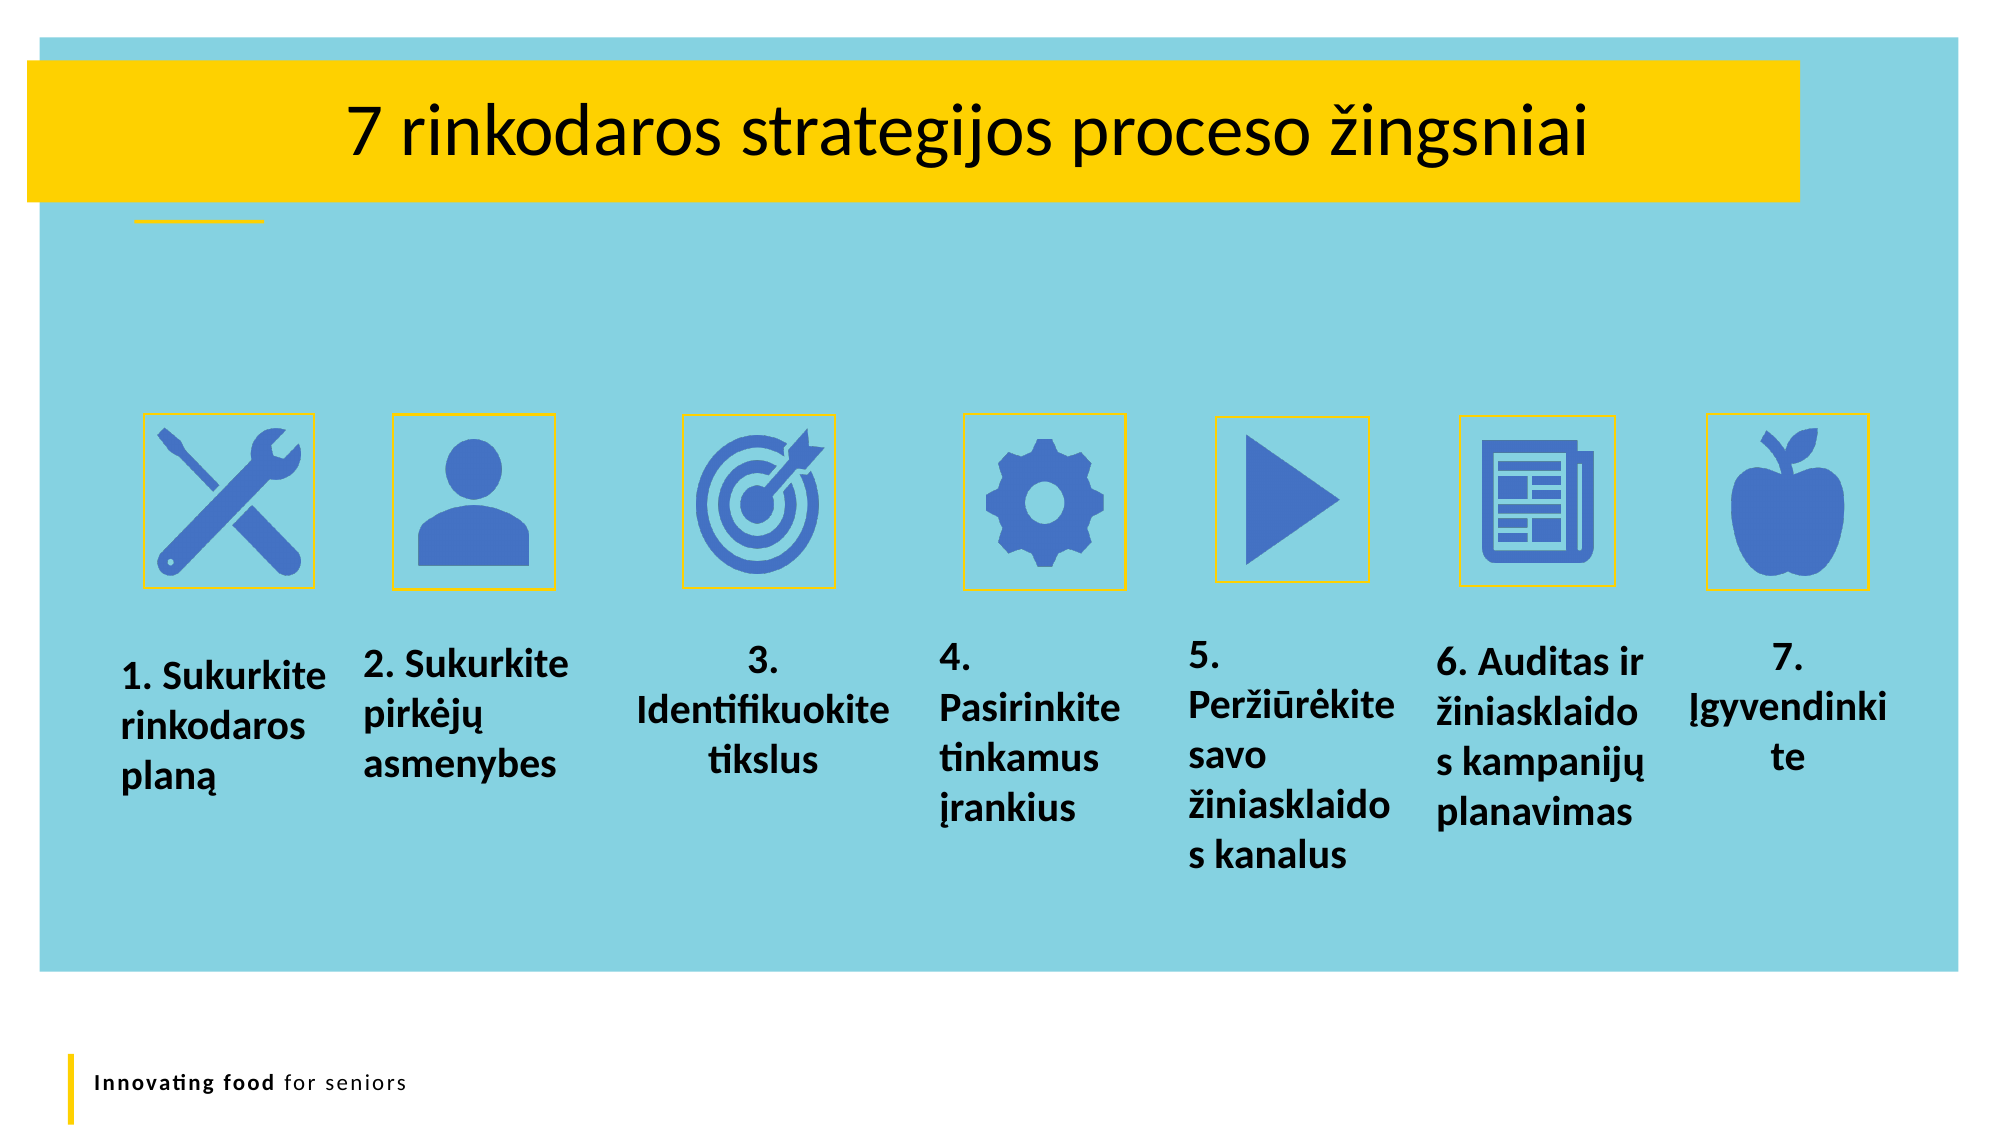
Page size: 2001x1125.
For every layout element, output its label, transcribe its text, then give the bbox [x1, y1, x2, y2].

list 7 rinkodaros strategijos proceso žingsniai [27, 60, 1801, 203]
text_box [120, 288, 1894, 923]
